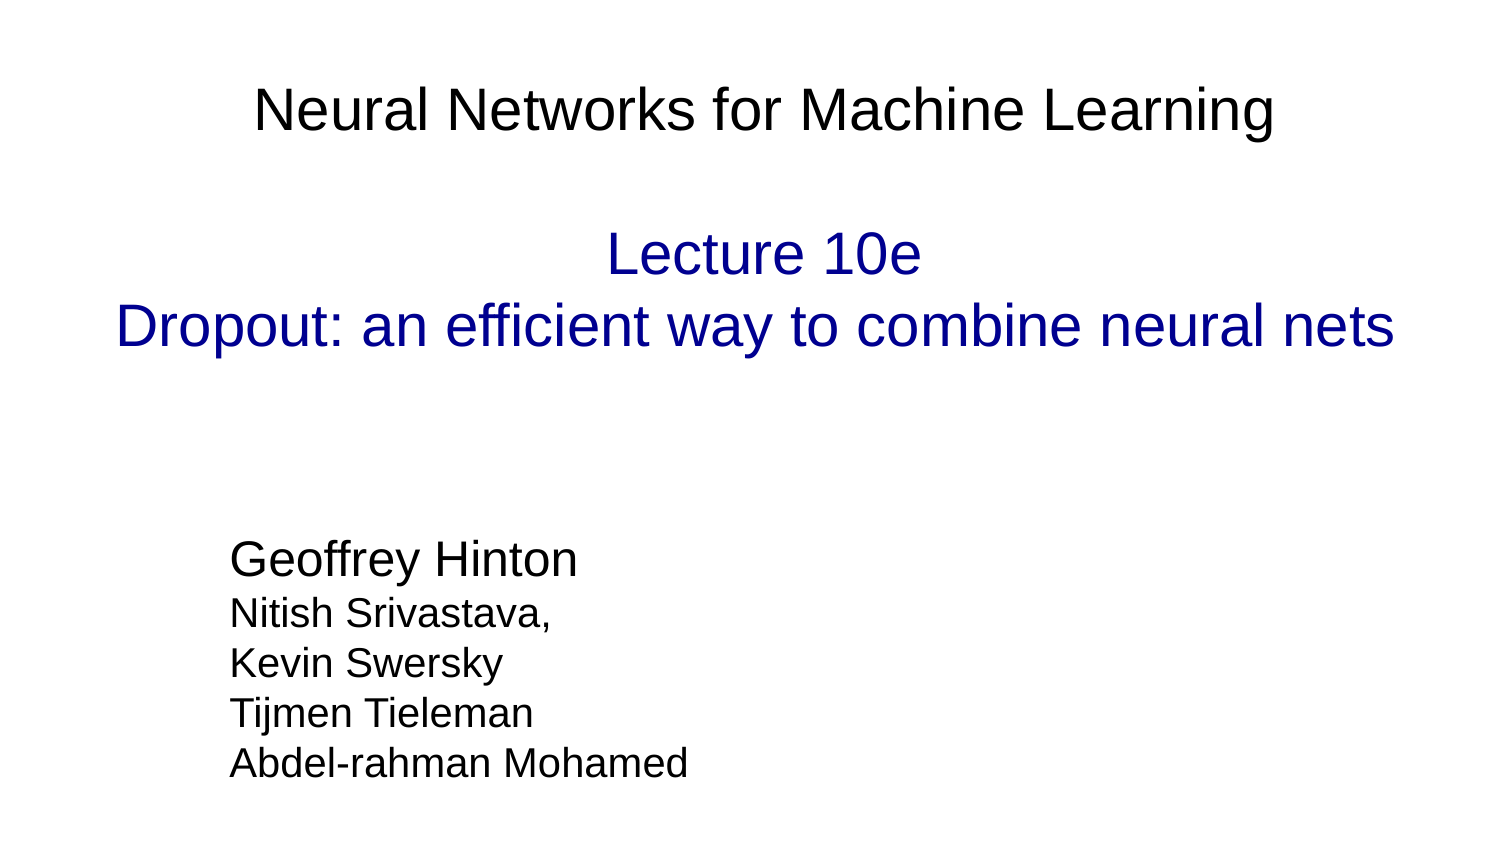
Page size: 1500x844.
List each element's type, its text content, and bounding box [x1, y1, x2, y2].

title Neural Networks for Machine Learning Lecture 10e Dropout: an efficient way to combine neural nets [95, 37, 1434, 392]
